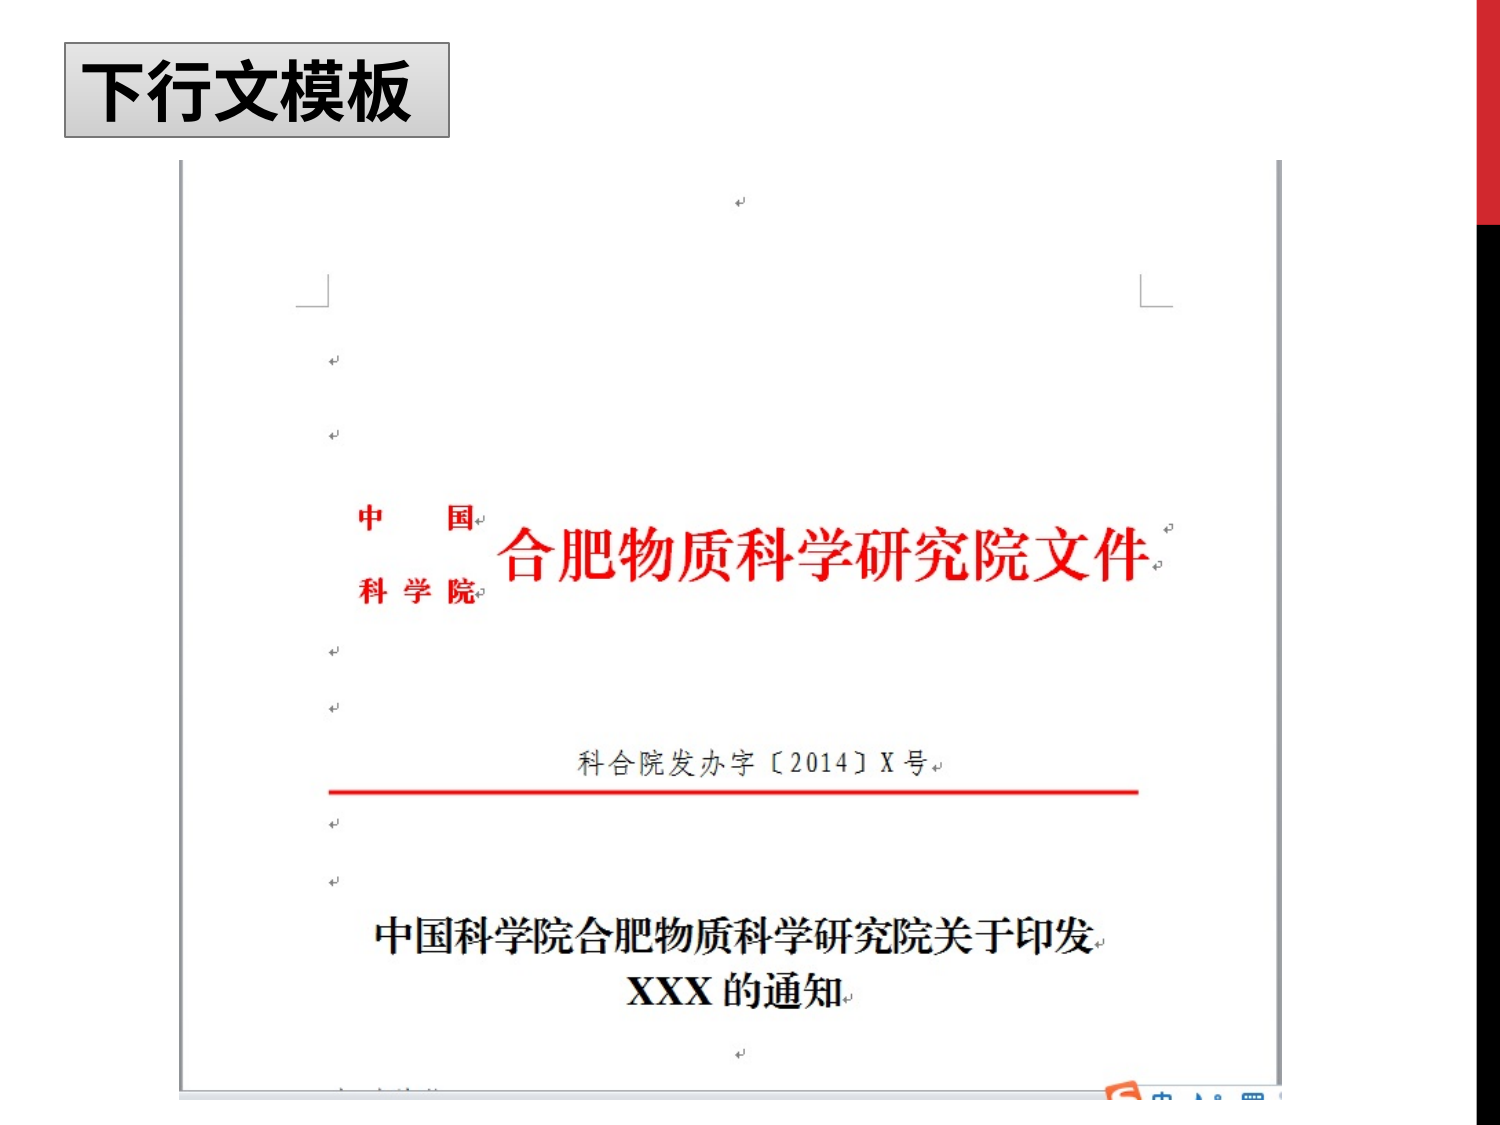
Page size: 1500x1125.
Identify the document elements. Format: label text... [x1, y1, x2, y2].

picture [178, 160, 1282, 1100]
text_box 下行文模板 [64, 42, 450, 138]
